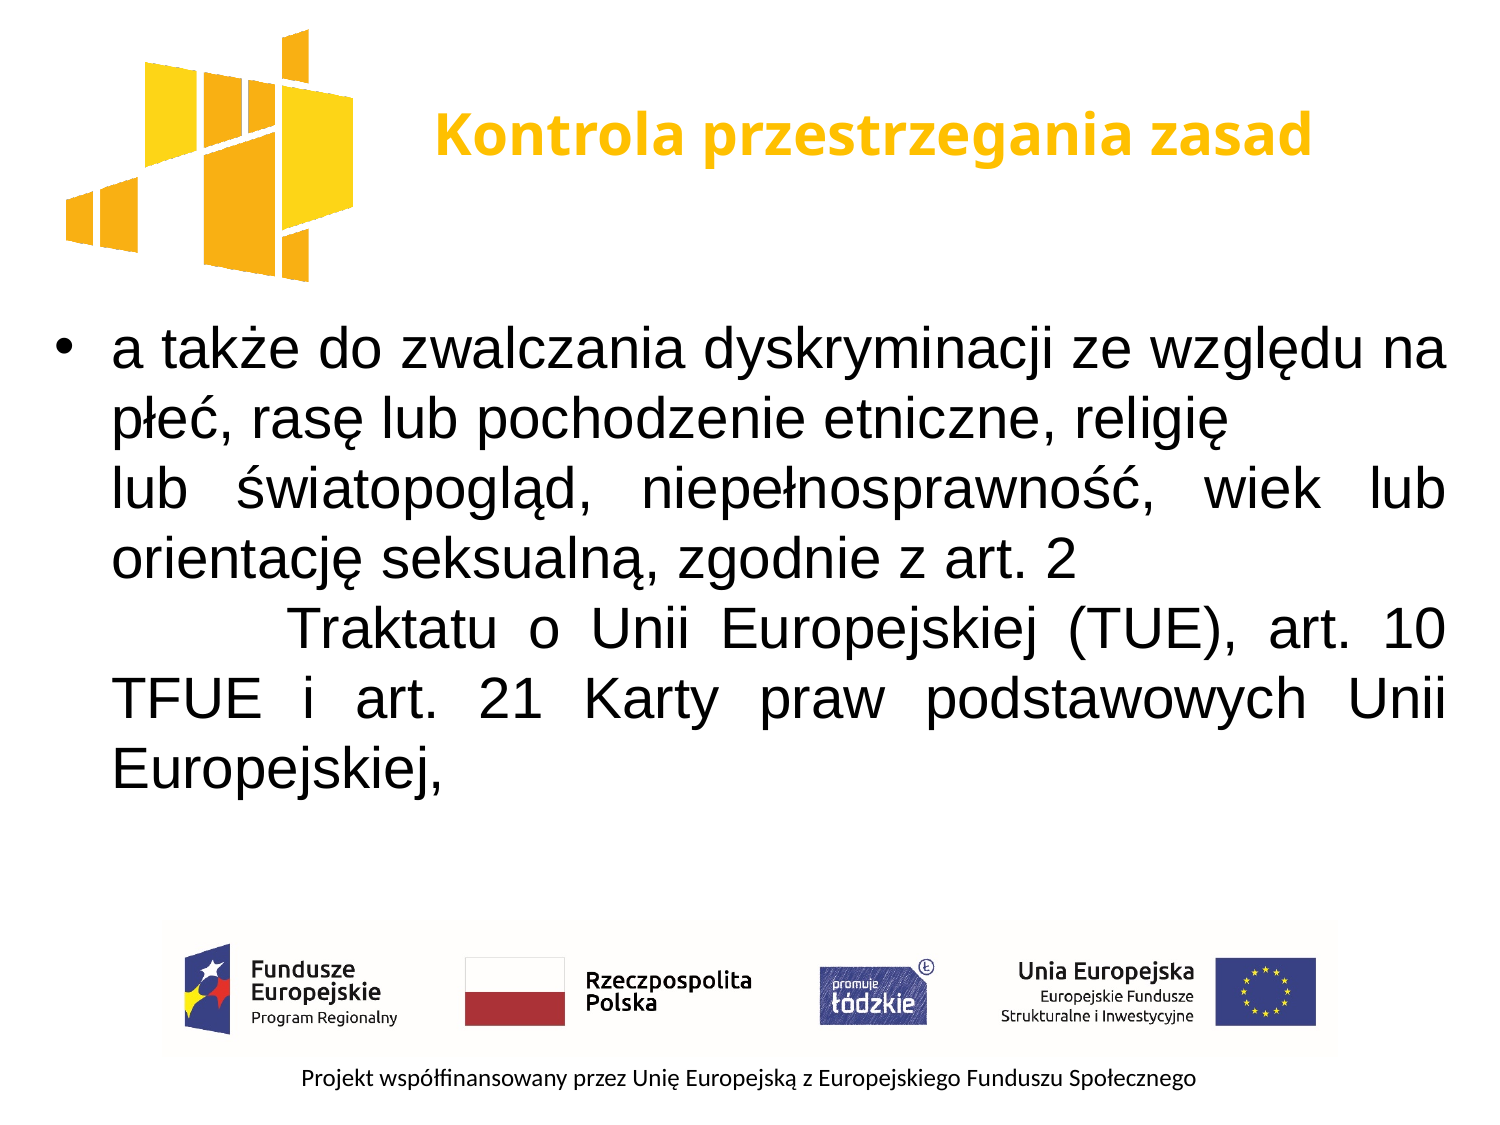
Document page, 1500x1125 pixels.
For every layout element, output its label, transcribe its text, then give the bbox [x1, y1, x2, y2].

picture [65, 28, 354, 282]
text_box a także do zwalczania dyskryminacji ze względu na płeć, rasę lub pochodzenie etniczne, religię lub światopogląd, niepełnosprawność, wiek lub orientację seksualną, zgodnie z art. 2 Traktatu o Unii Europejskiej (TUE), art. 10 TFUE i art. 21 Karty praw podstawowych Unii Europejskiej, [40, 303, 1464, 1079]
text_box Kontrola przestrzegania zasad [419, 90, 1464, 175]
